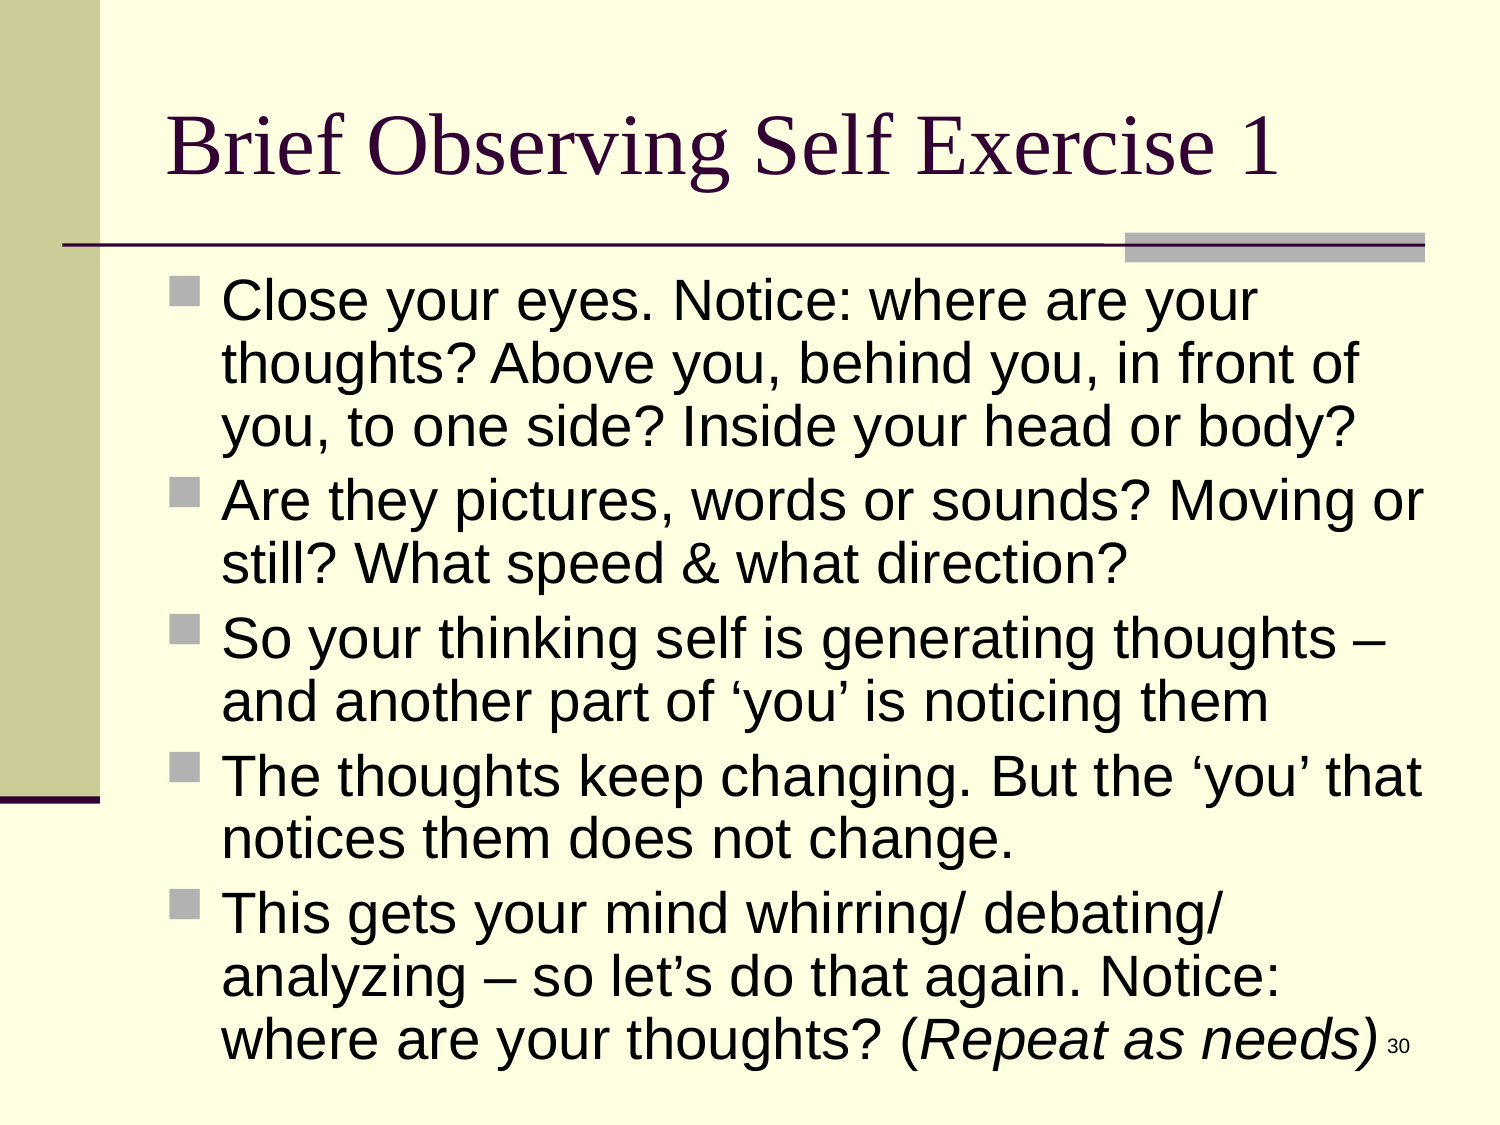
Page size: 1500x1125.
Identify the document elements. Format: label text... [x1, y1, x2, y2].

title Brief Observing Self Exercise 1 [150, 45, 1425, 234]
list Close your eyes. Notice: where are your thoughts? Above you, behind you, in front of you, to one side? Inside your head or body? Are they pictures, words or sounds? Moving or still? What speed & what direction? So your thinking self is generating thoughts – and another part of ‘you’ is noticing them The thoughts keep changing. But the ‘you’ that notices them does not change. This gets your mind whirring/ debating/ analyzing – so let’s do that again. Notice: where are your thoughts? (Repeat as needs) [150, 262, 1459, 1125]
